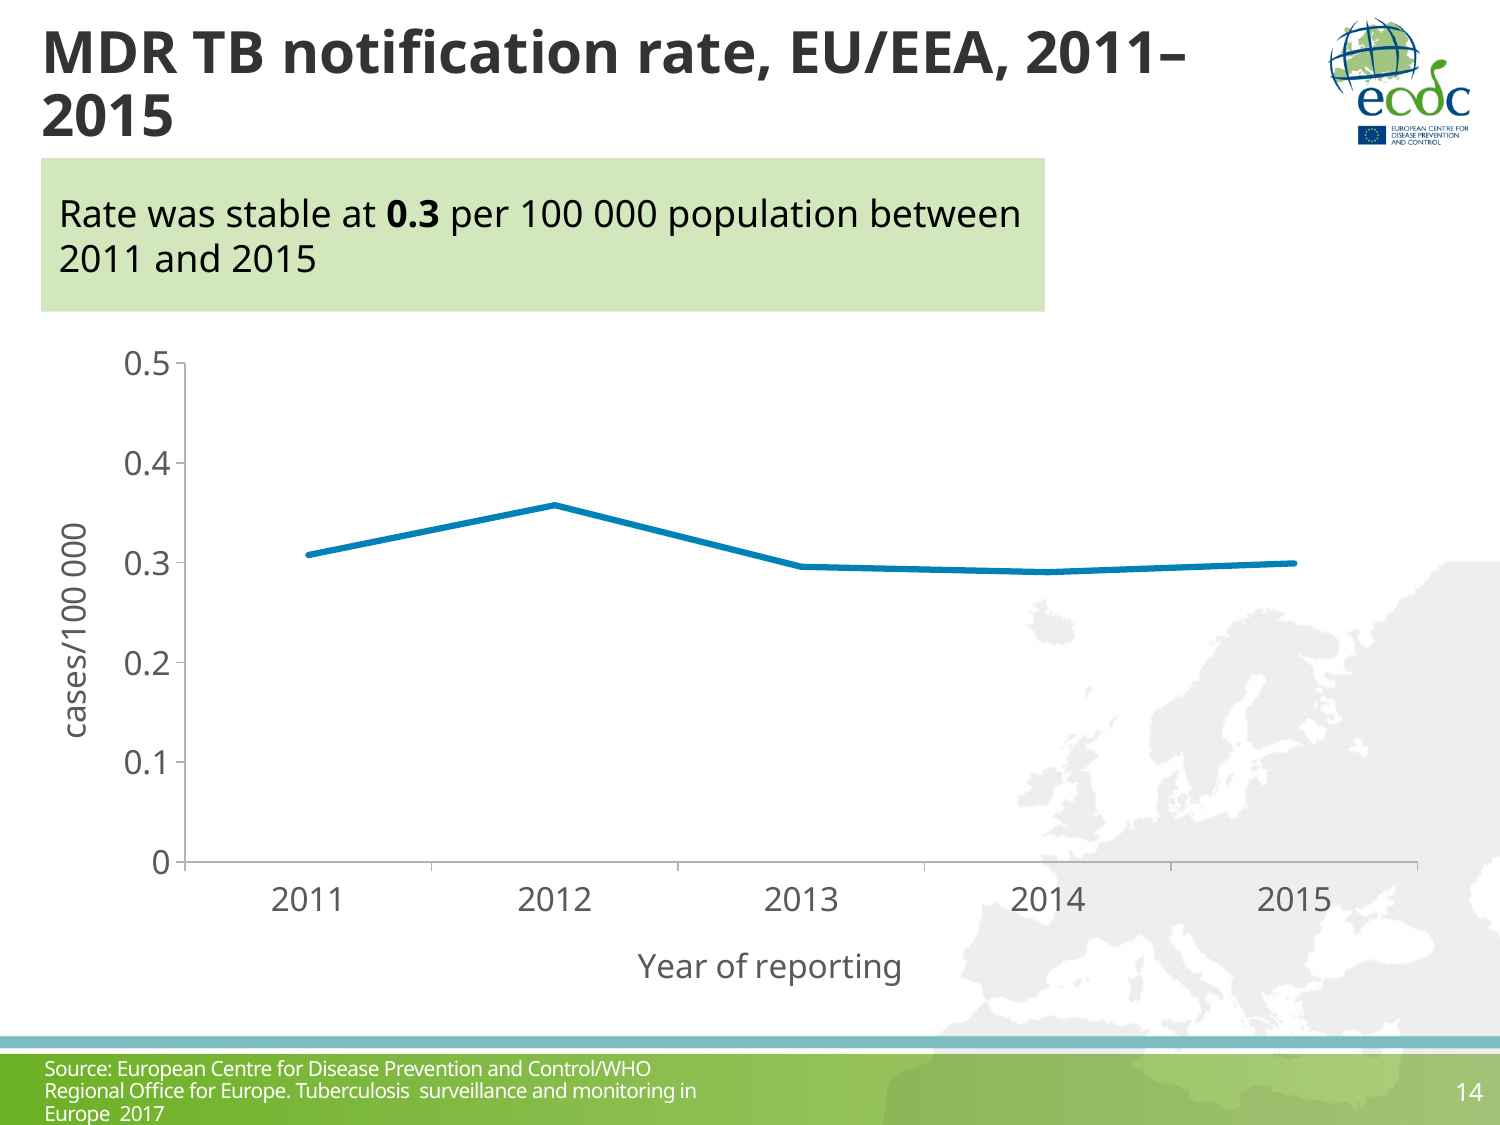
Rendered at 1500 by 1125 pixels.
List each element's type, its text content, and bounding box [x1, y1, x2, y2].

picture [0, 510, 1500, 1125]
chart [40, 337, 1448, 1012]
slide_number 14 [1407, 1076, 1484, 1124]
title MDR TB notification rate, EU/EEA, 2011– 2015 [40, 23, 1319, 159]
text_box Rate was stable at 0.3 per 100 000 population between 2011 and 2015 [41, 158, 1045, 312]
text_box Source: European Centre for Disease Prevention and Control/WHO Regional Office for Europe. Tuberculosis surveillance and monitoring in Europe 2017 [29, 1051, 738, 1125]
picture [1328, 17, 1473, 148]
